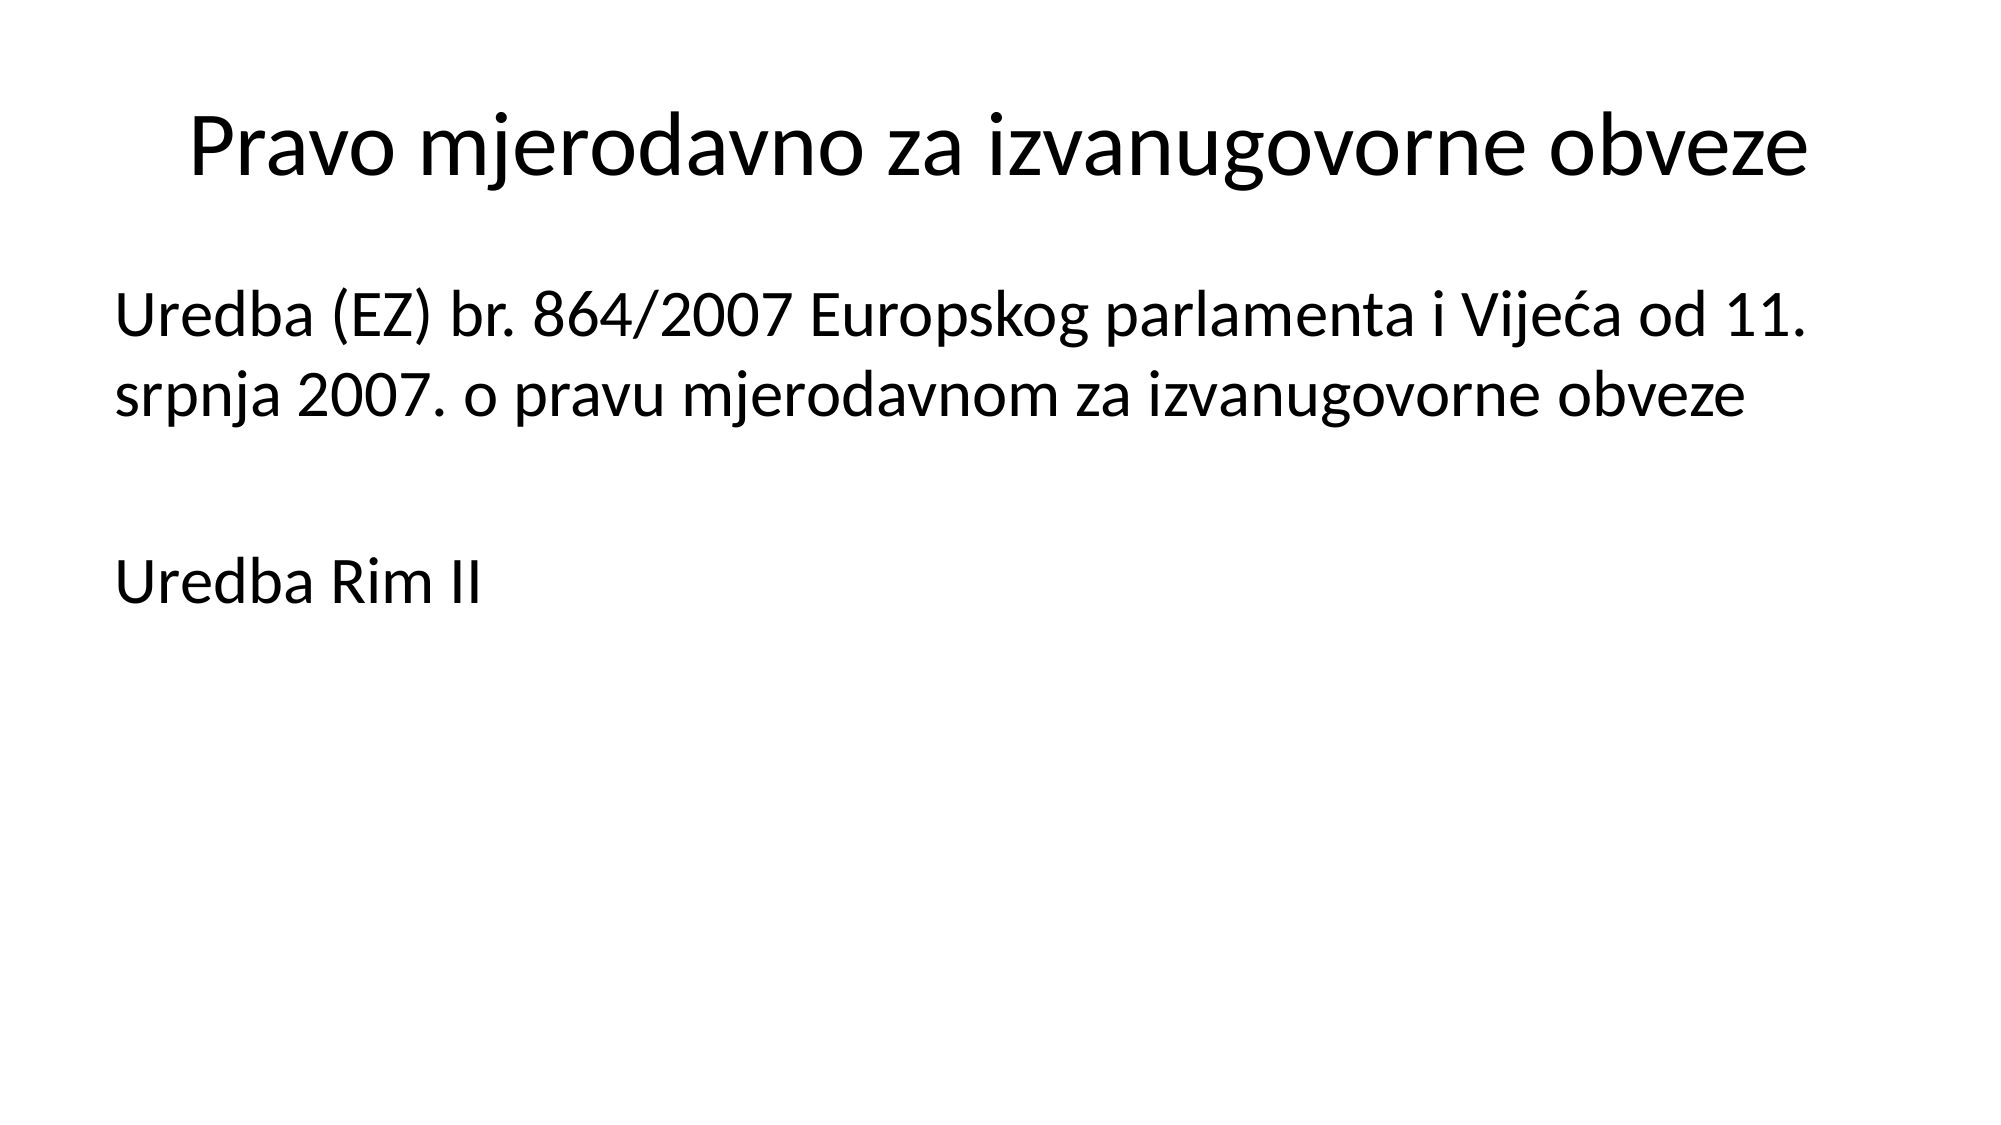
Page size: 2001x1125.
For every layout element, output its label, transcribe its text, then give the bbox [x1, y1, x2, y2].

title Pravo mjerodavno za izvanugovorne obveze [99, 45, 1900, 233]
list Uredba (EZ) br. 864/2007 Europskog parlamenta i Vijeća od 11. srpnja 2007. o pravu mjerodavnom za izvanugovorne obveze Uredba Rim II [99, 262, 1900, 1005]
